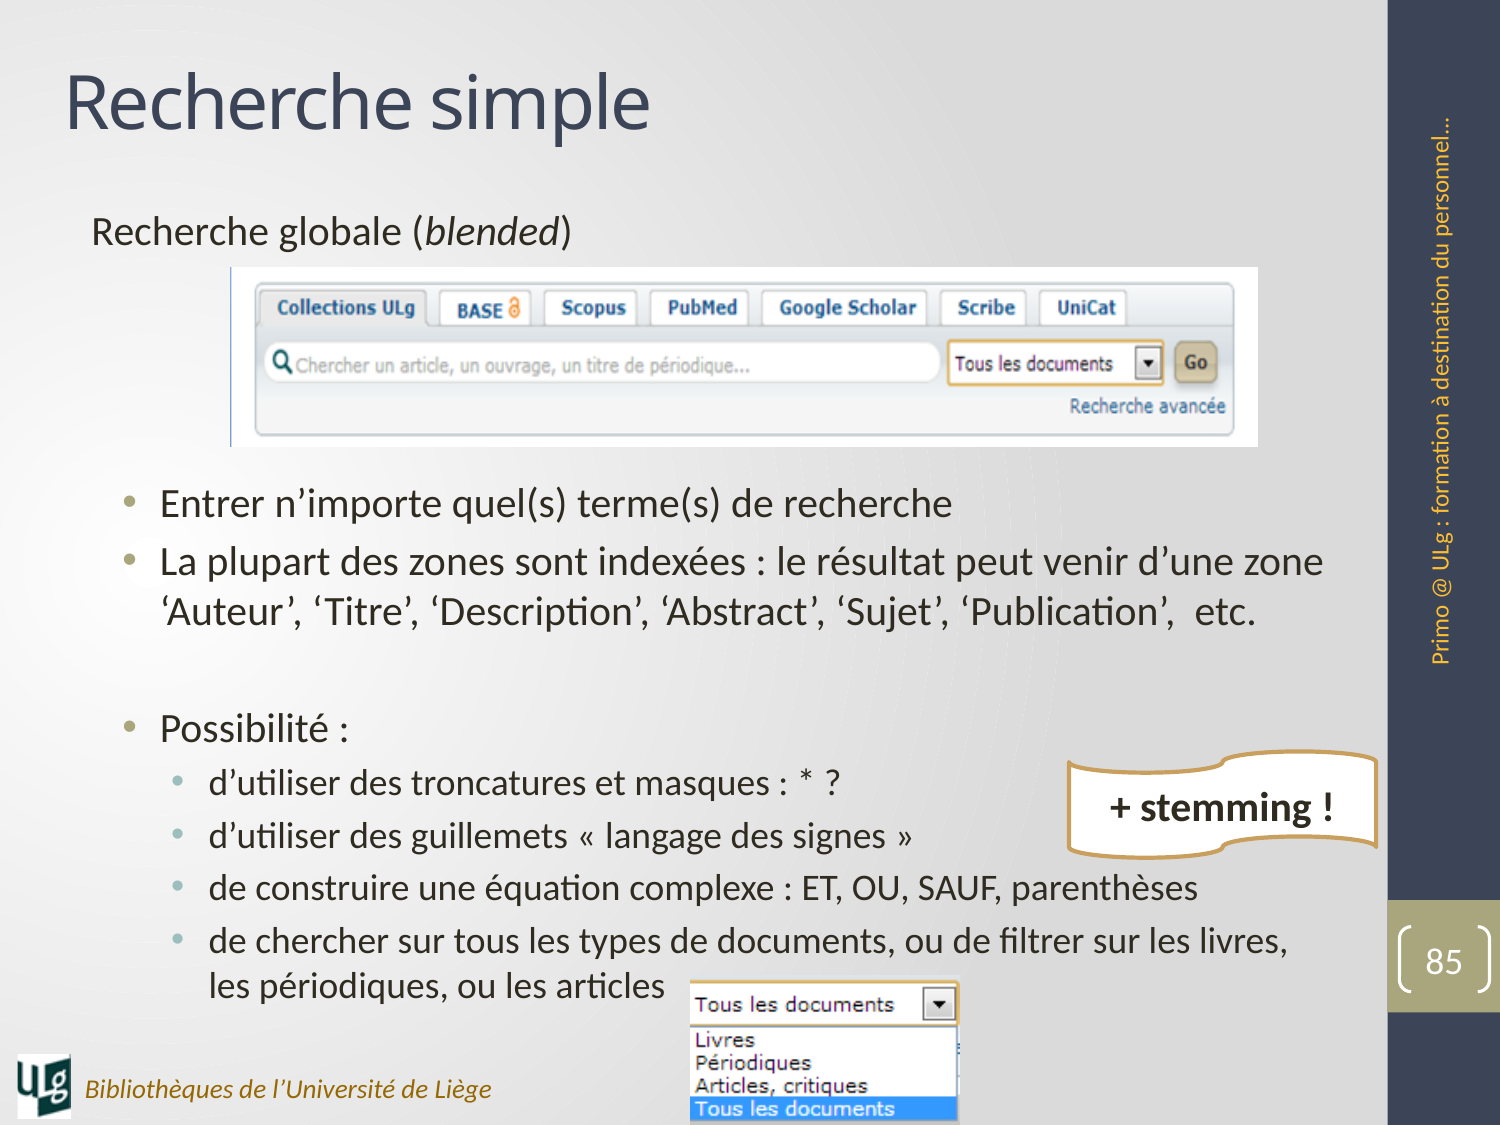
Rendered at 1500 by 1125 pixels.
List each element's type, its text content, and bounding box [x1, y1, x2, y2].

slide_number 85 [1397, 925, 1492, 994]
picture [690, 975, 960, 1125]
list Entrer n’importe quel(s) terme(s) de recherche La plupart des zones sont indexées : le résultat peut venir d’une zone ‘Auteur’, ‘Titre’, ‘Description’, ‘Abstract’, ‘Sujet’, ‘Publication’, etc. Possibilité : d’utiliser des troncatures et masques : * ? d’utiliser des guillemets « langage des signes » de construire une équation complexe : ET, OU, SAUF, parenthèses de chercher sur tous les types de documents, ou de filtrer sur les livres, les périodiques, ou les articles [88, 468, 1341, 1125]
text_box + stemming ! [1066, 749, 1379, 860]
picture [17, 1054, 71, 1119]
picture [229, 266, 1259, 447]
title Recherche simple [29, 0, 1365, 199]
footer Primo @ ULg : formation à destination du personnel... [1408, 101, 1469, 889]
text_box Recherche globale (blended) [76, 196, 668, 262]
